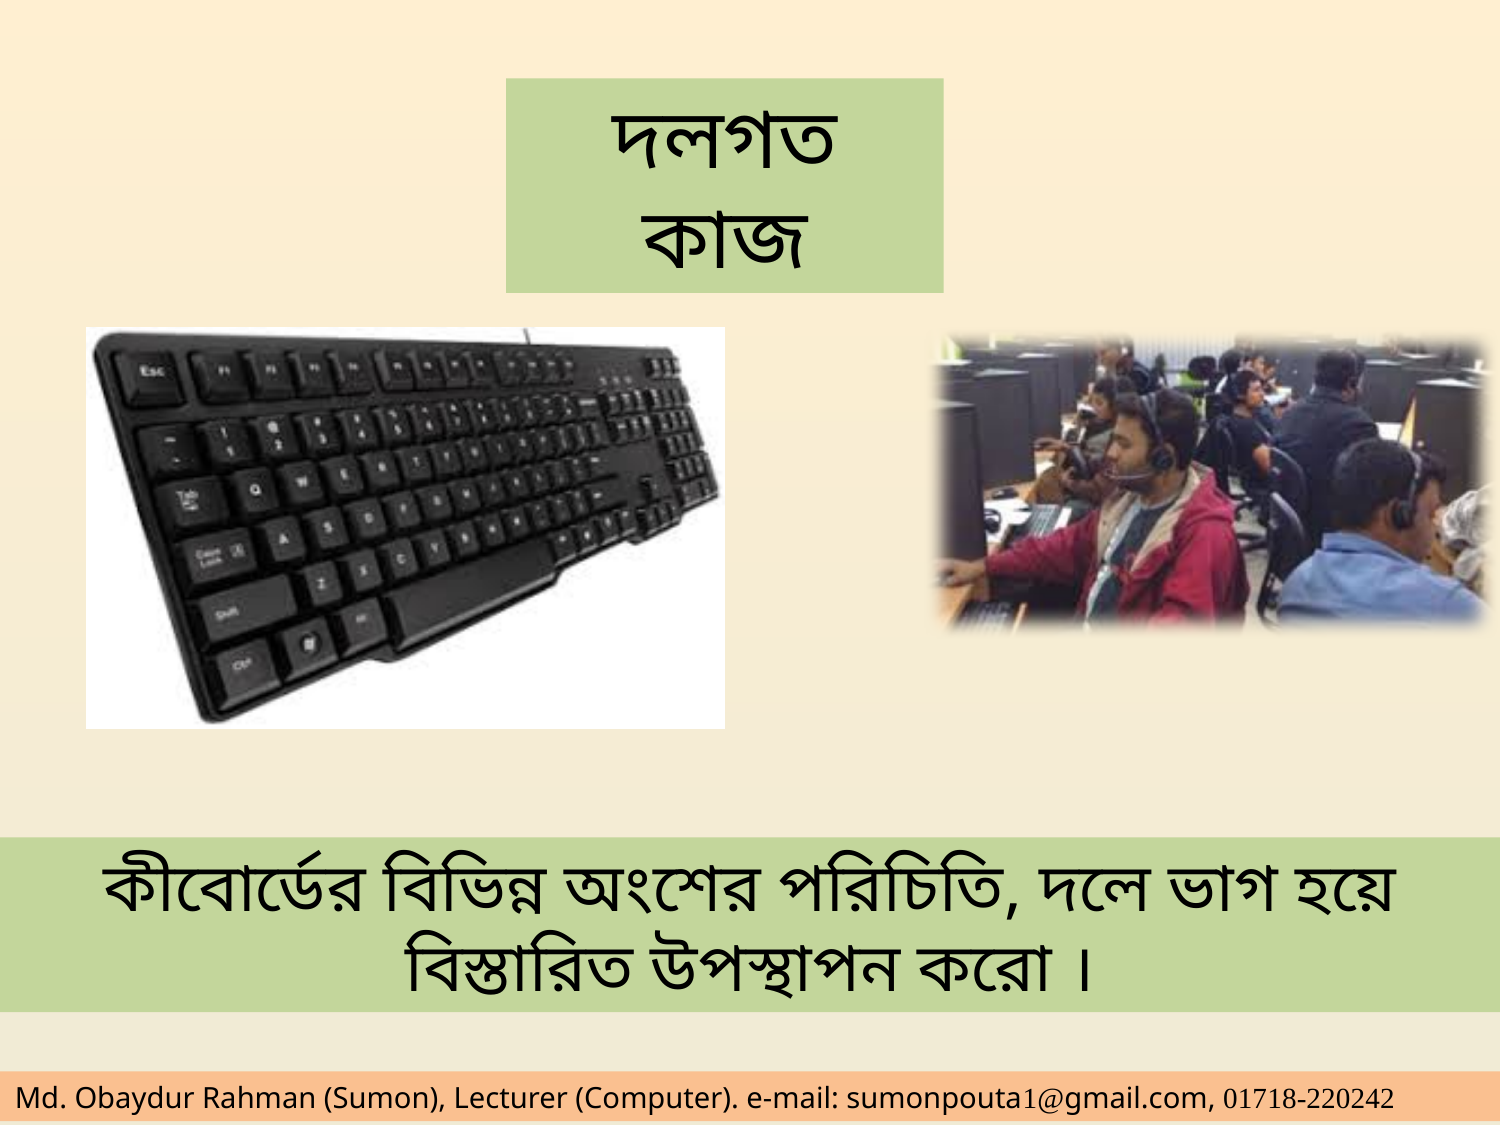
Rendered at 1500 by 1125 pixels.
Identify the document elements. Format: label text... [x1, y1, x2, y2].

text_box দলগত কাজ [506, 78, 944, 293]
text_box Md. Obaydur Rahman (Sumon), Lecturer (Computer). e-mail: sumonpouta1@gmail.com, 01718-220242 [0, 1071, 1500, 1122]
picture [924, 327, 1499, 640]
picture [86, 326, 726, 729]
text_box কীবোর্ডের বিভিন্ন অংশের পরিচিতি, দলে ভাগ হয়ে বিস্তারিত উপস্থাপন করো । [0, 837, 1500, 1013]
